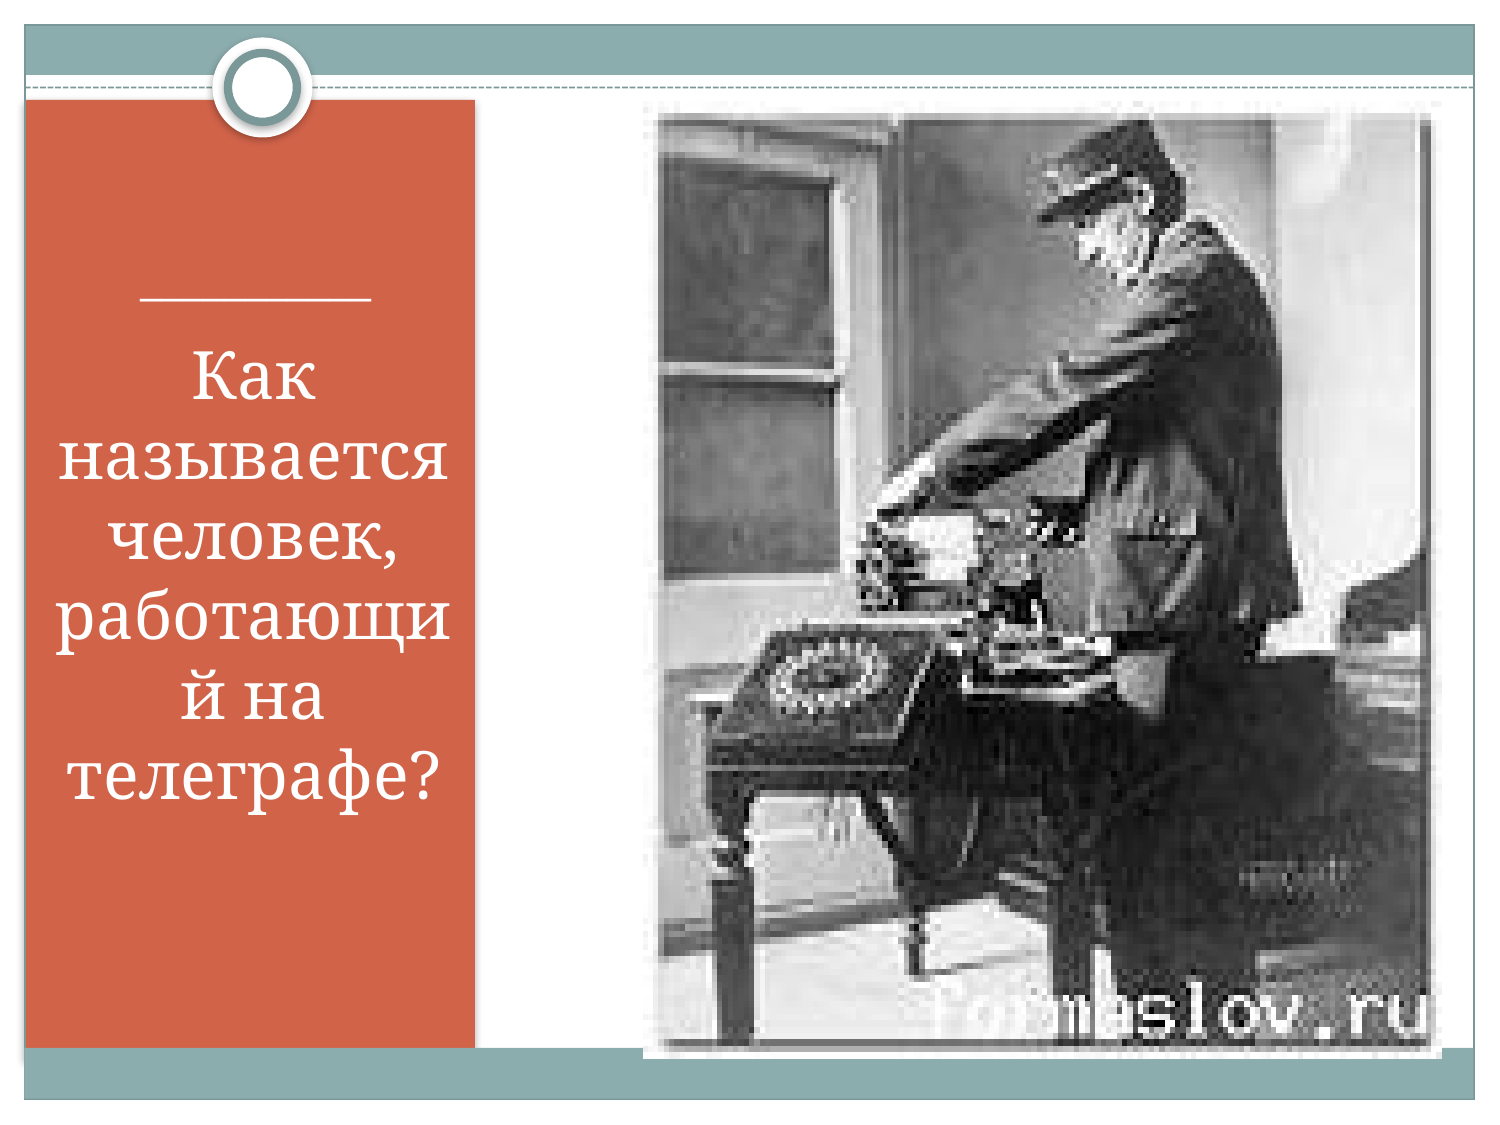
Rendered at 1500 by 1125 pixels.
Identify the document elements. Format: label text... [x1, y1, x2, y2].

list Как называется человек, работающий на телеграфе? [29, 324, 479, 1005]
title ___________ [62, 101, 450, 313]
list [643, 101, 1442, 1059]
